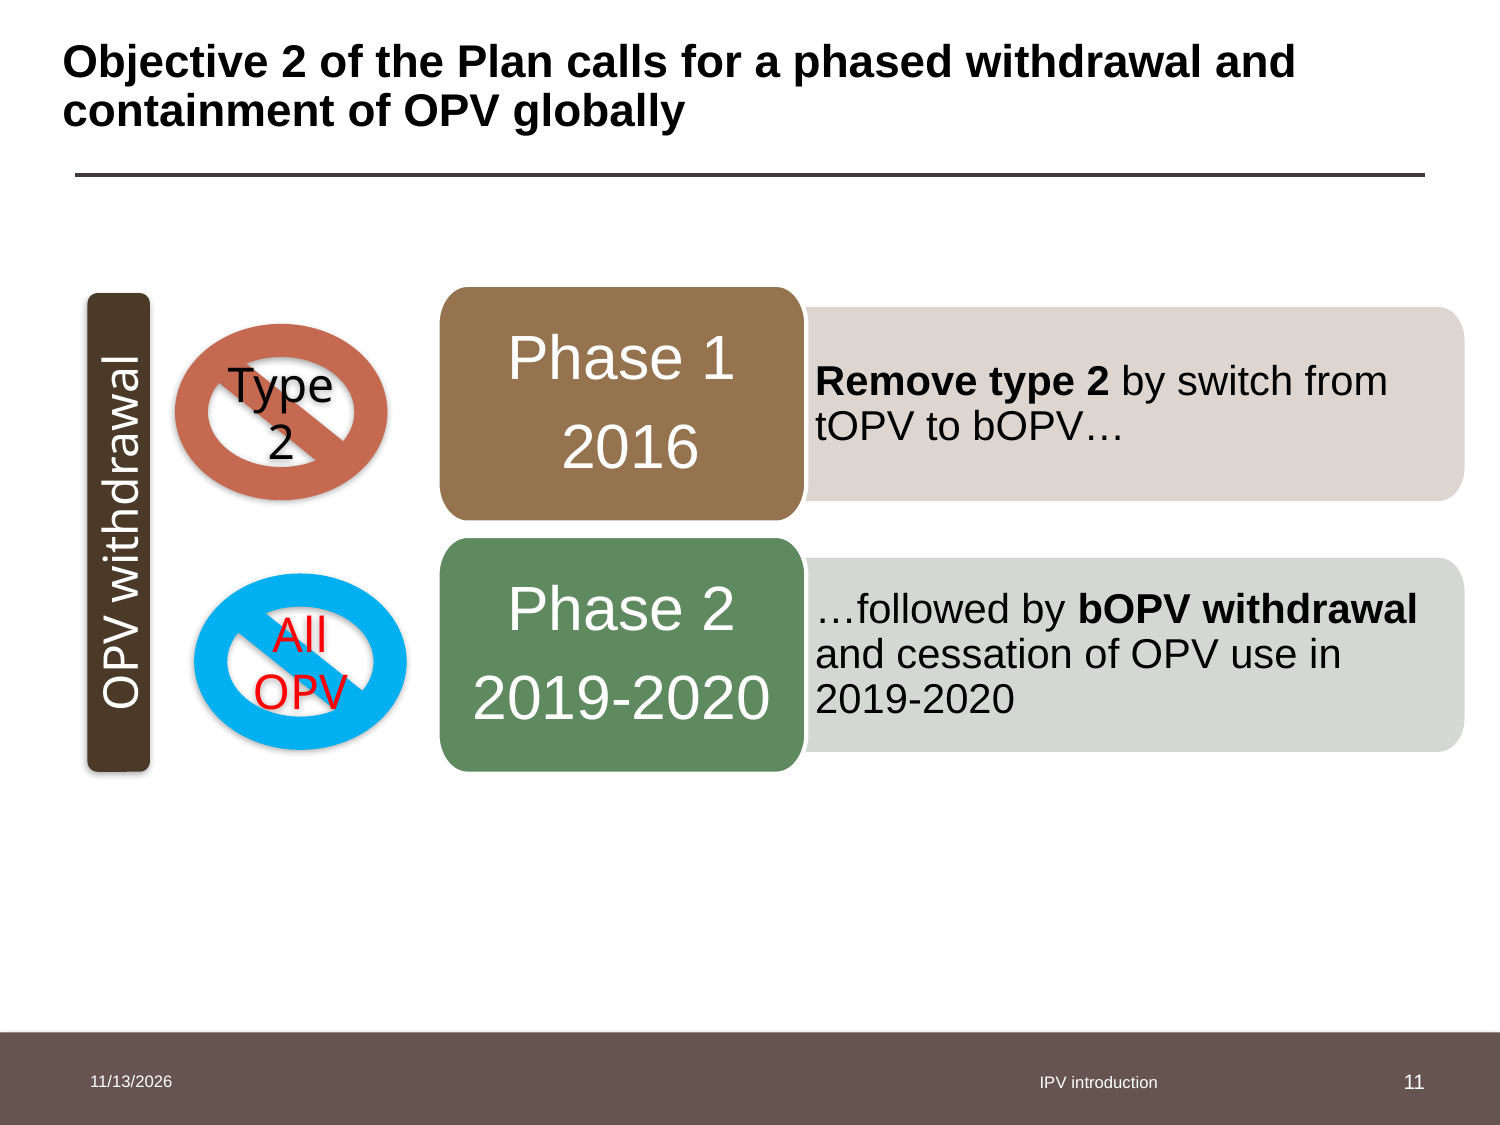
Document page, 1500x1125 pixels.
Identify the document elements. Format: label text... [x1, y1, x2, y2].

text_box OPV withdrawal [87, 293, 150, 772]
title Objective 2 of the Plan calls for a phased withdrawal and containment of OPV globally [62, 37, 1412, 138]
slide_number 11 [1376, 1051, 1440, 1112]
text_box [193, 535, 1463, 774]
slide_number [75, 1051, 425, 1112]
footer IPV introduction [1024, 1051, 1376, 1112]
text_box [174, 284, 1463, 523]
